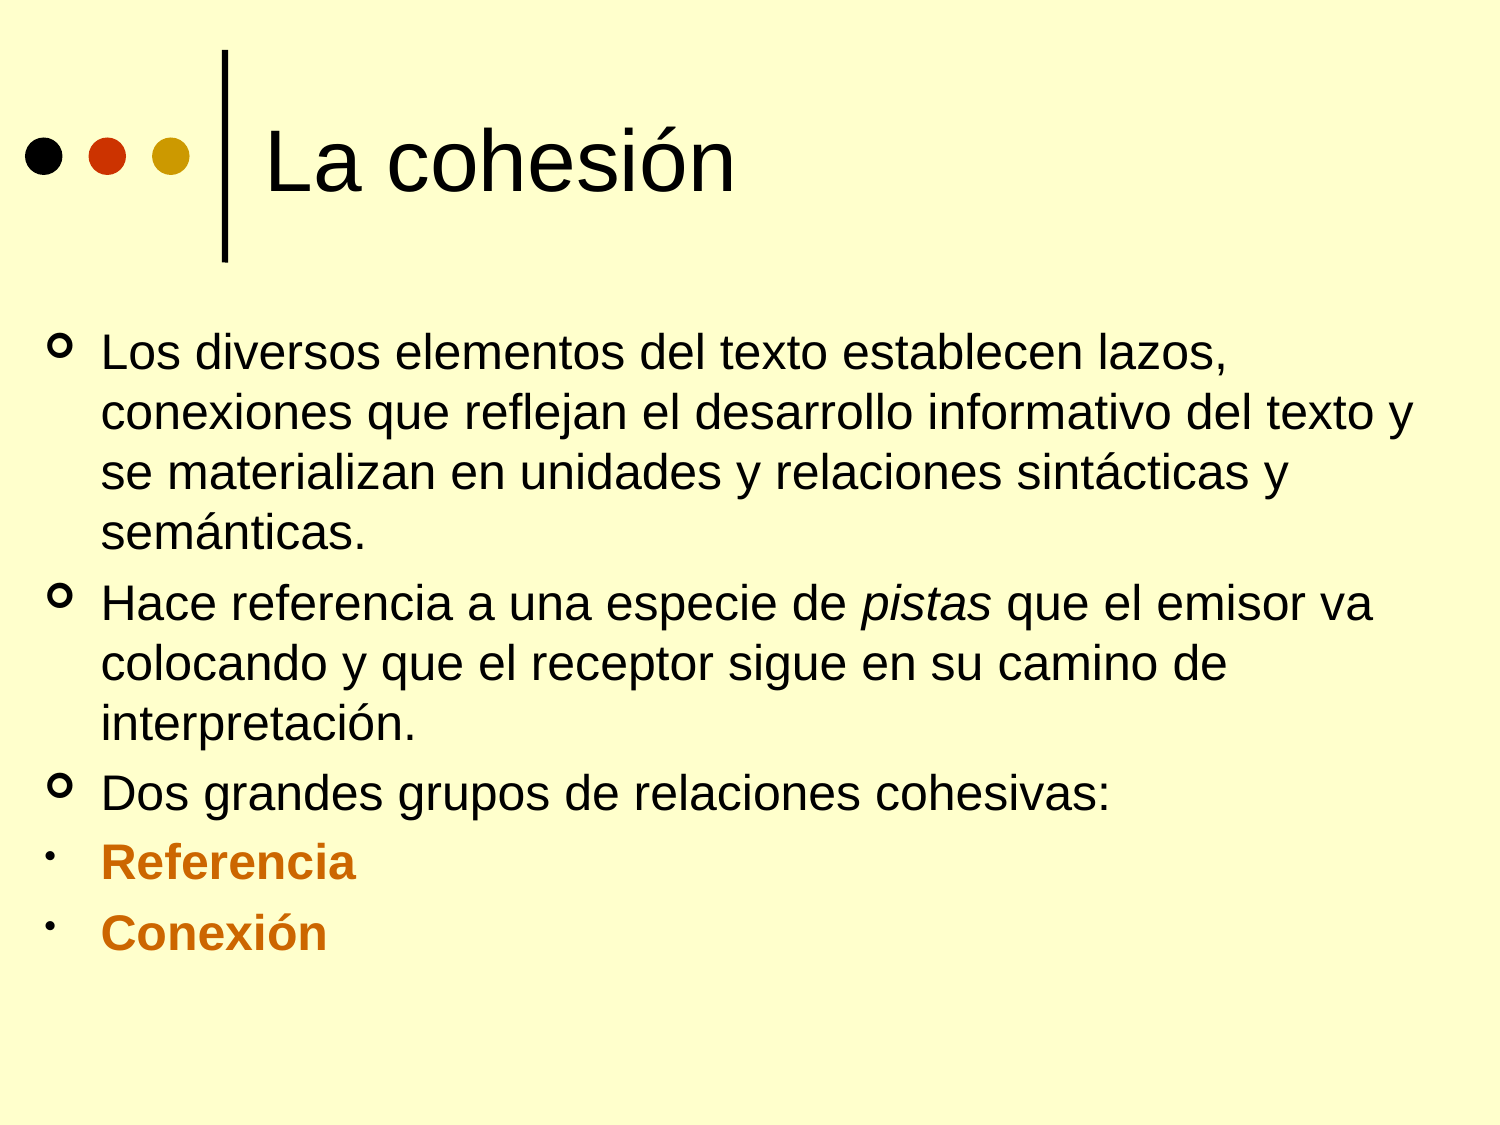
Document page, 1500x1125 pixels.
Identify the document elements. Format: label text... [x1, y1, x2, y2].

list Los diversos elementos del texto establecen lazos, conexiones que reflejan el desarrollo informativo del texto y se materializan en unidades y relaciones sintácticas y semánticas. Hace referencia a una especie de pistas que el emisor va colocando y que el receptor sigue en su camino de interpretación. Dos grandes grupos de relaciones cohesivas: Referencia Conexión [29, 312, 1471, 1095]
title La cohesión [249, 30, 1401, 282]
